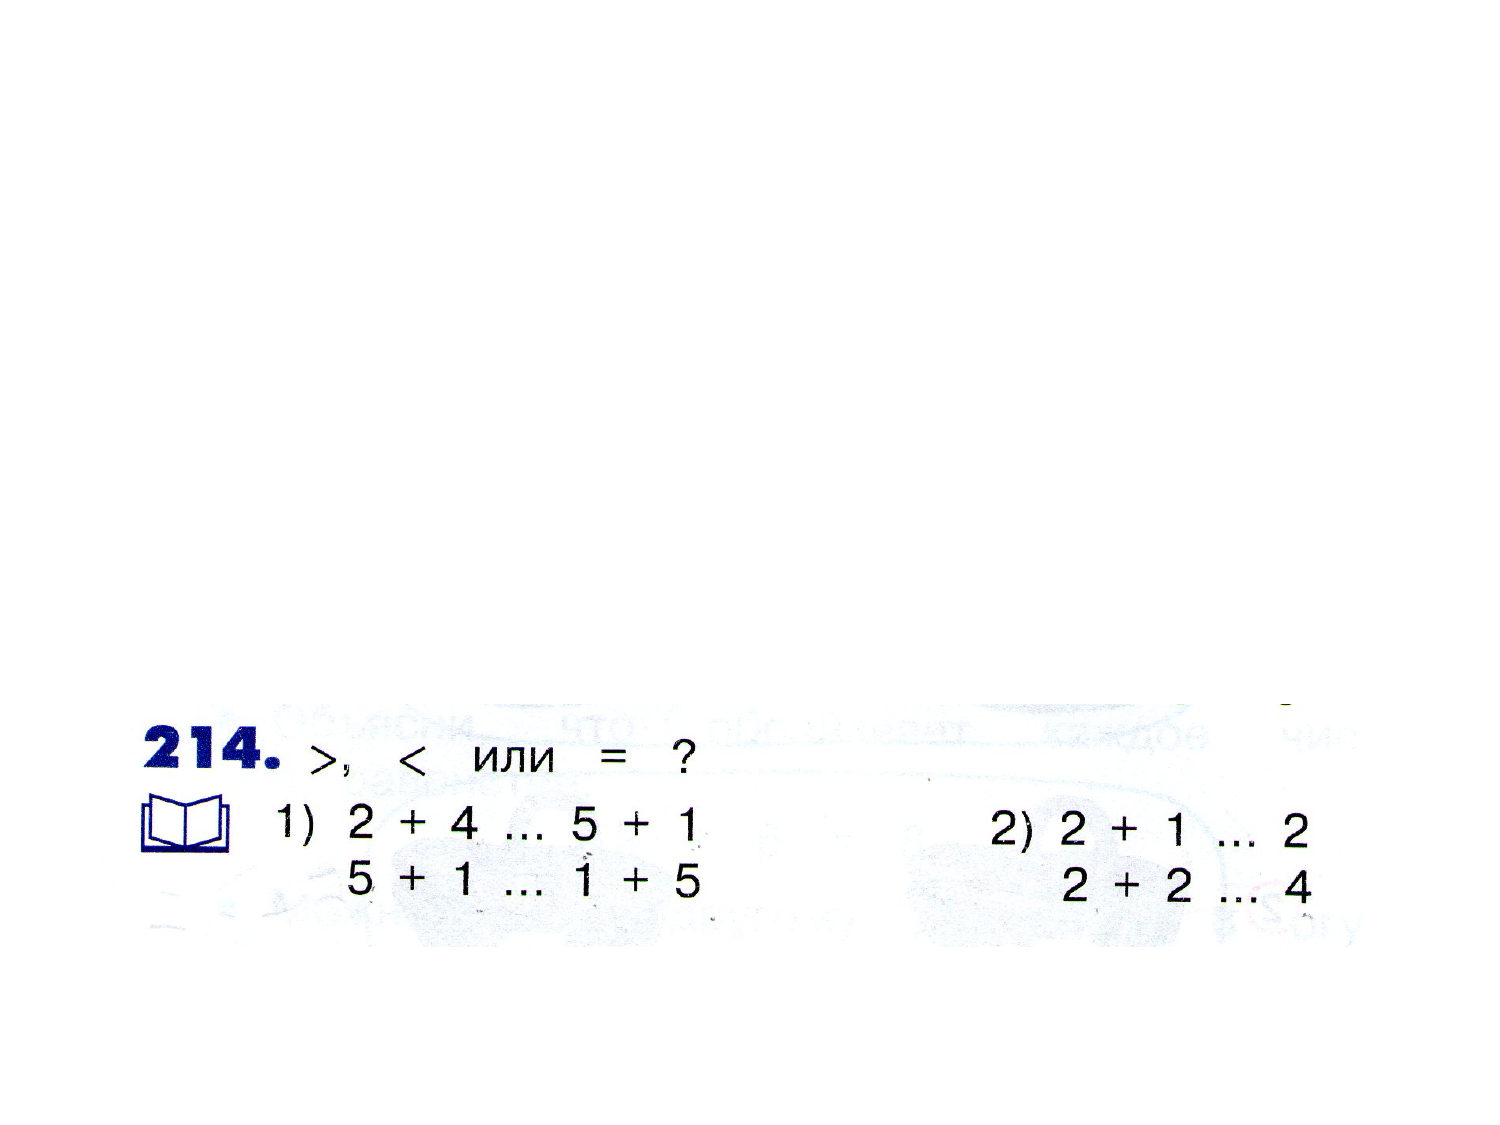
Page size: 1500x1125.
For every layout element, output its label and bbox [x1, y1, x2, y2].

picture [88, 703, 1363, 947]
